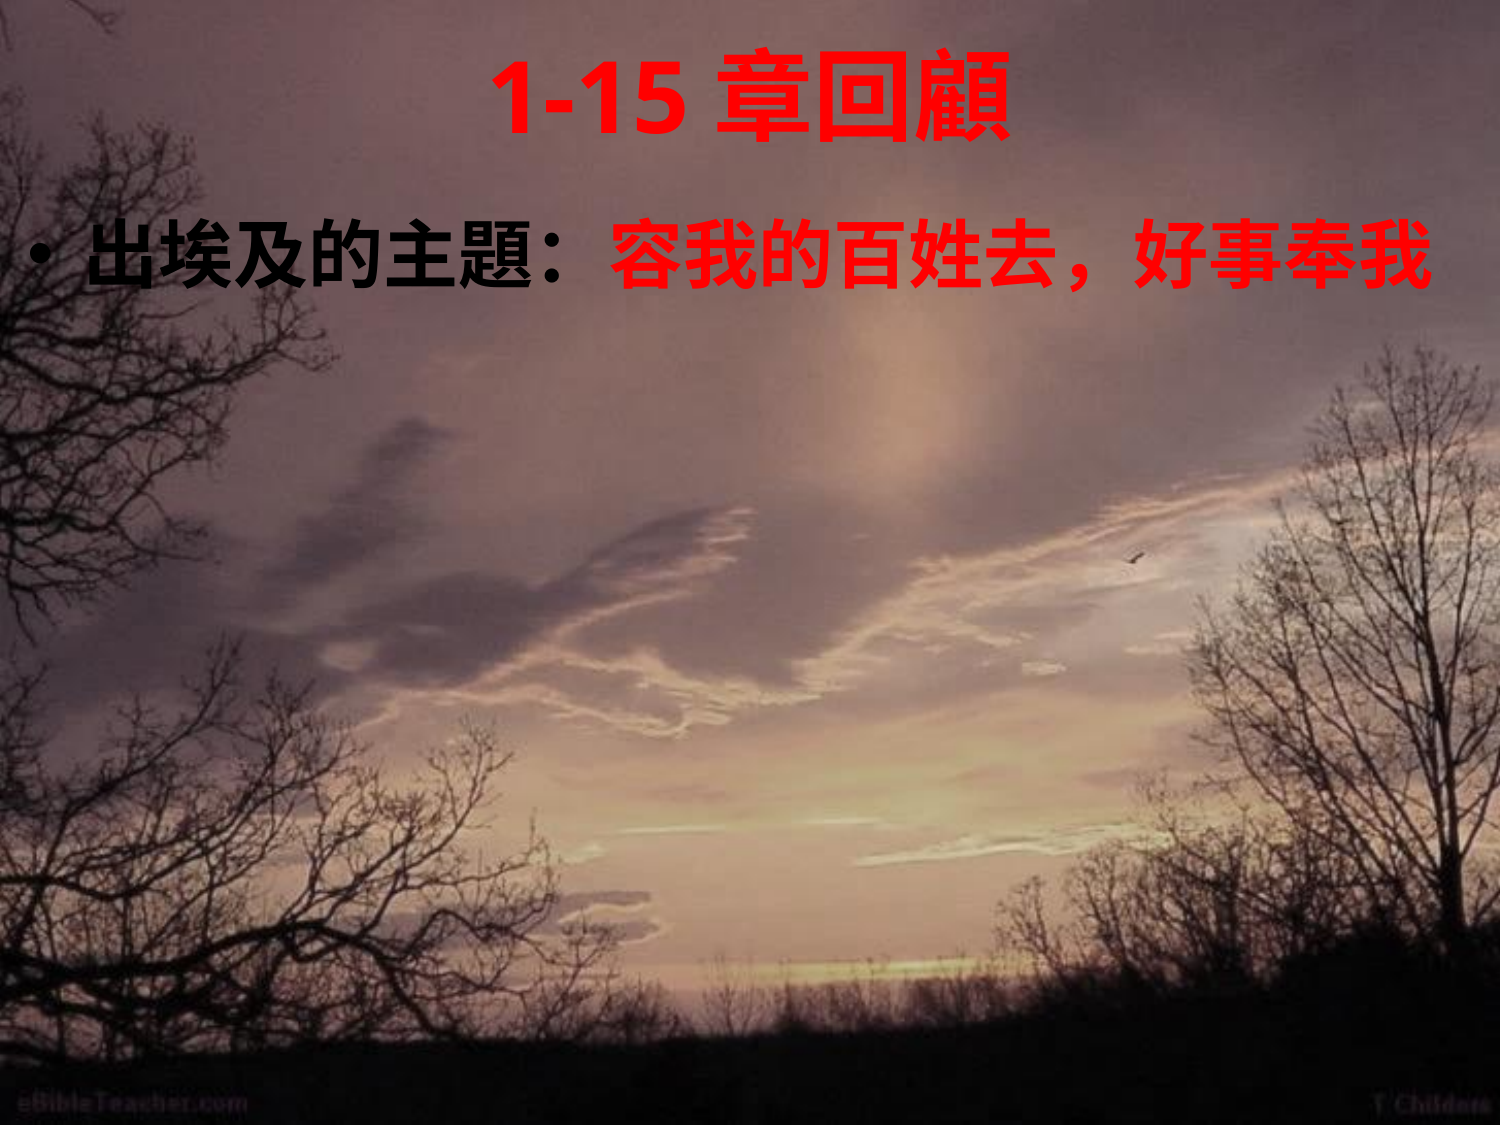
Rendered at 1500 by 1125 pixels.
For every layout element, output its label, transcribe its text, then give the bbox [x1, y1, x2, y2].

picture [0, 0, 1500, 1125]
list 出埃及的主題：容我的百姓去，好事奉我 [12, 200, 1500, 1075]
title 1-15章回顧 [75, 0, 1425, 188]
